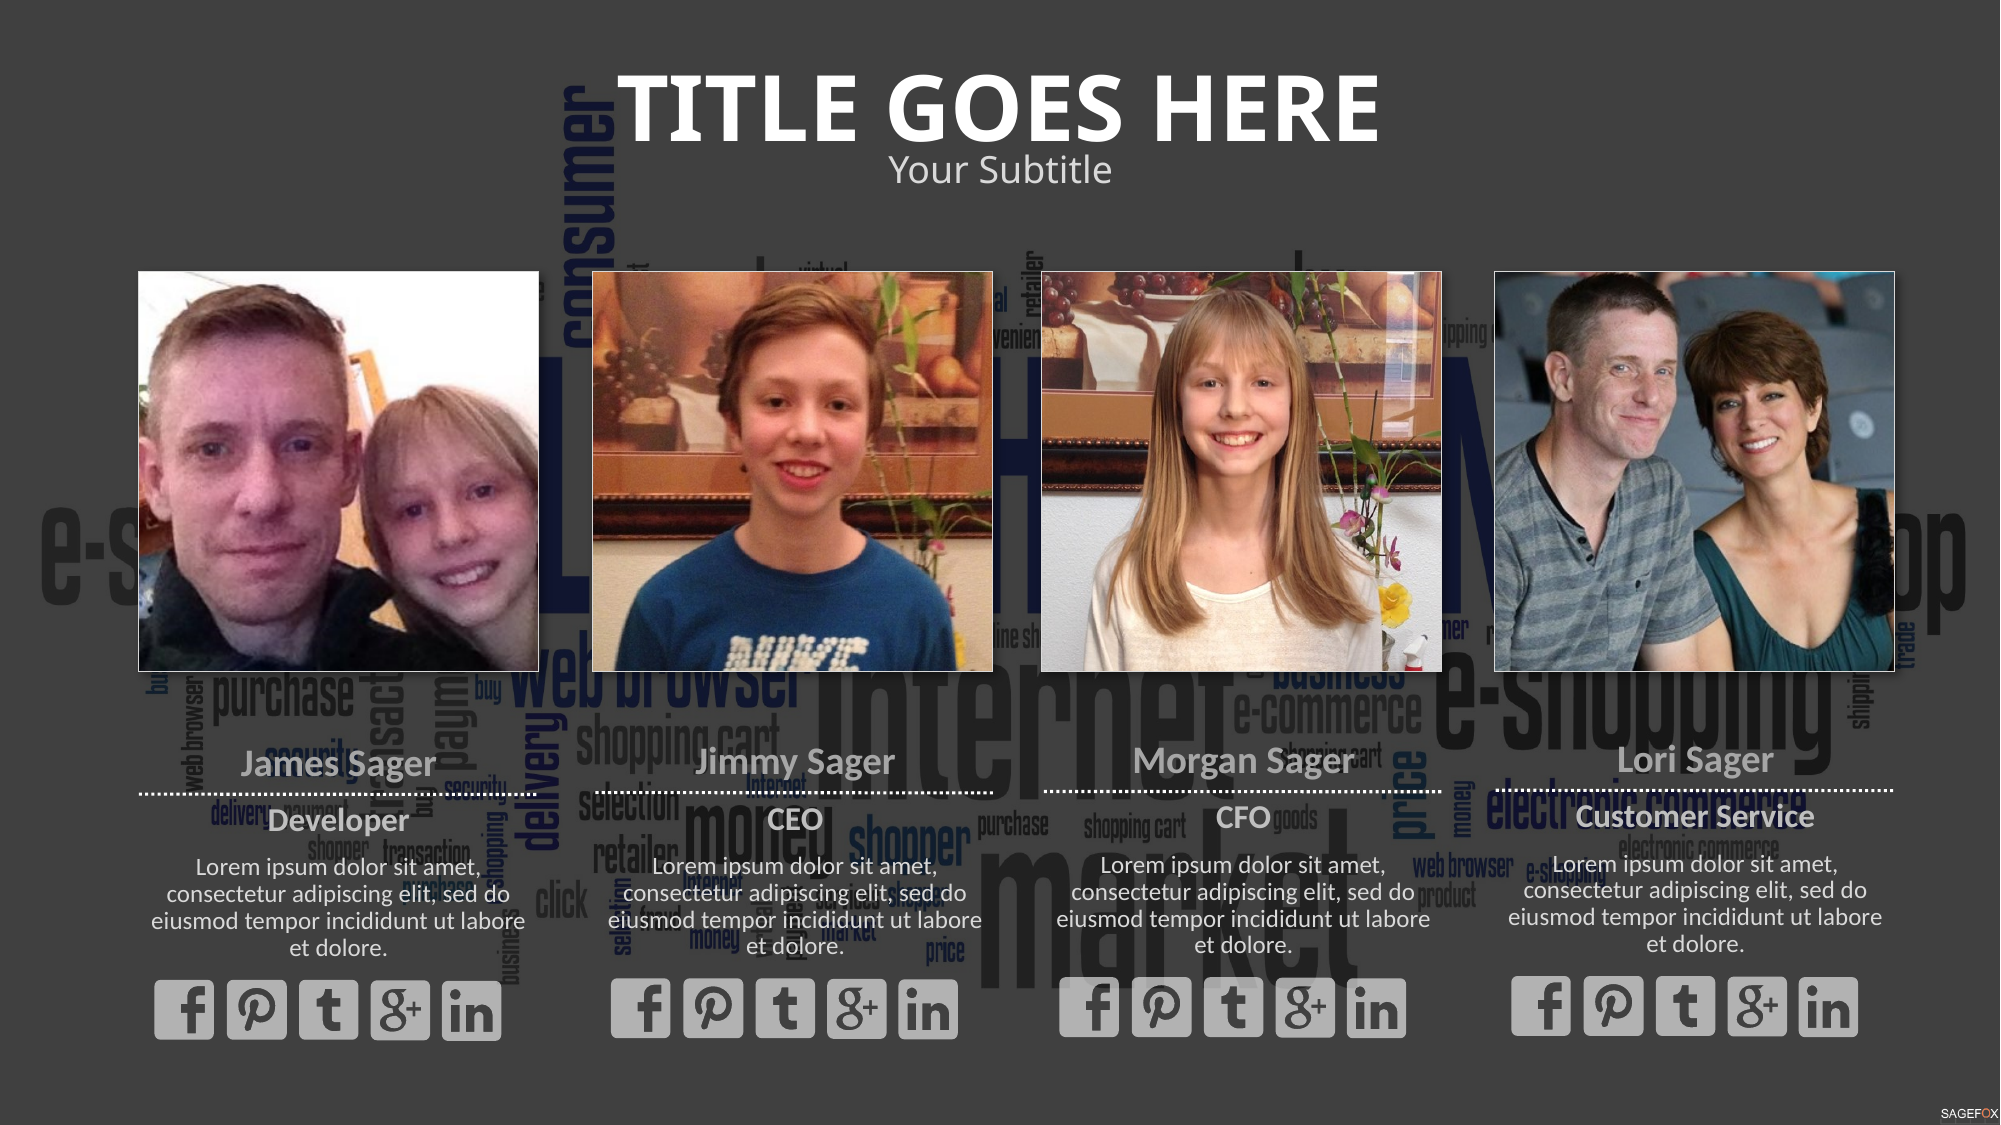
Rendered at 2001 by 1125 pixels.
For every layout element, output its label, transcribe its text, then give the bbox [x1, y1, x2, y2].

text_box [548, 42, 1452, 199]
text_box James Sager [163, 742, 514, 785]
text_box Lorem ipsum dolor sit amet, consectetur adipiscing elit, sed do eiusmod tempor incididunt ut labore et dolore. [1043, 851, 1444, 965]
text_box [1494, 271, 1896, 673]
text_box Lorem ipsum dolor sit amet, consectetur adipiscing elit, sed do eiusmod tempor incididunt ut labore et dolore. [138, 854, 539, 968]
text_box Morgan Sager [1068, 739, 1419, 782]
text_box [591, 270, 993, 672]
text_box [138, 270, 540, 672]
text_box CFO [1068, 797, 1419, 840]
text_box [1059, 977, 1407, 1039]
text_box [154, 979, 502, 1041]
picture [0, 0, 2001, 1125]
text_box Lorem ipsum dolor sit amet, consectetur adipiscing elit, sed do eiusmod tempor incididunt ut labore et dolore. [595, 852, 996, 966]
text_box Lori Sager [1520, 738, 1871, 781]
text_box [610, 978, 958, 1040]
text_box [1511, 976, 1859, 1038]
text_box Lorem ipsum dolor sit amet, consectetur adipiscing elit, sed do eiusmod tempor incididunt ut labore et dolore. [1495, 850, 1896, 964]
text_box Customer Service [1520, 796, 1871, 839]
text_box CEO [620, 798, 971, 841]
text_box Jimmy Sager [620, 740, 971, 784]
text_box [1040, 270, 1442, 672]
text_box Developer [163, 799, 514, 842]
